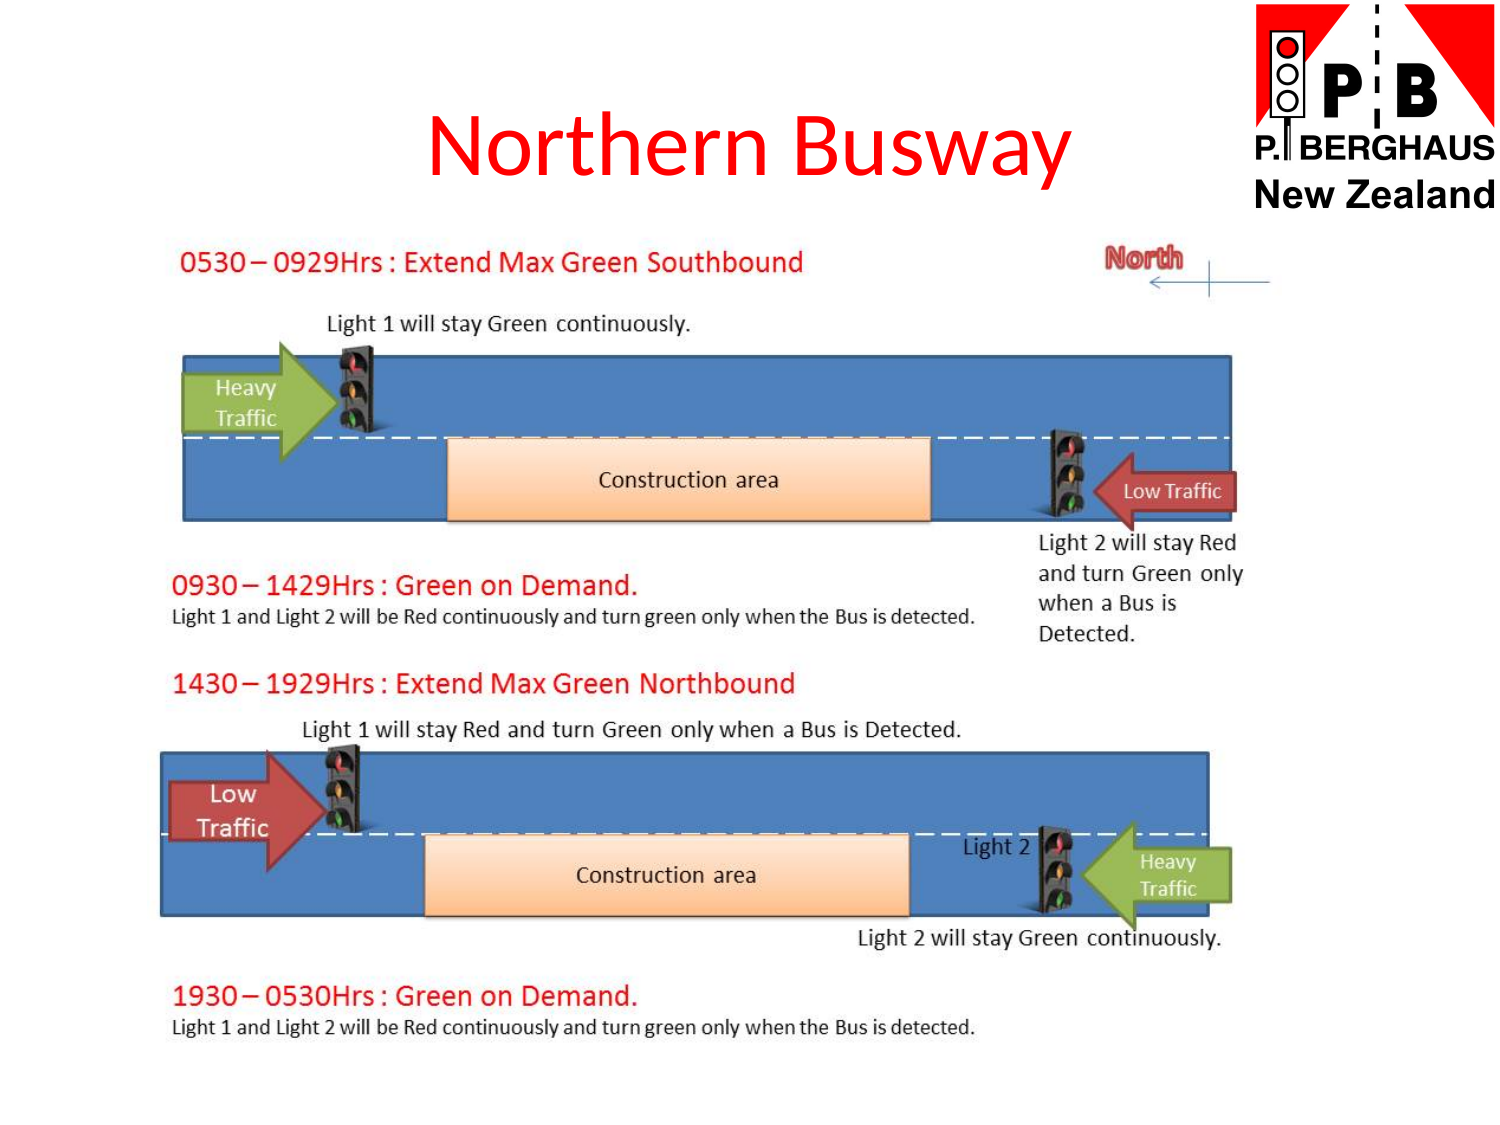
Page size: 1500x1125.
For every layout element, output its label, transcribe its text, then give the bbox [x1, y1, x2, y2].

picture [1250, 0, 1500, 213]
title Northern Busway [75, 45, 1425, 233]
picture [147, 219, 1282, 1071]
